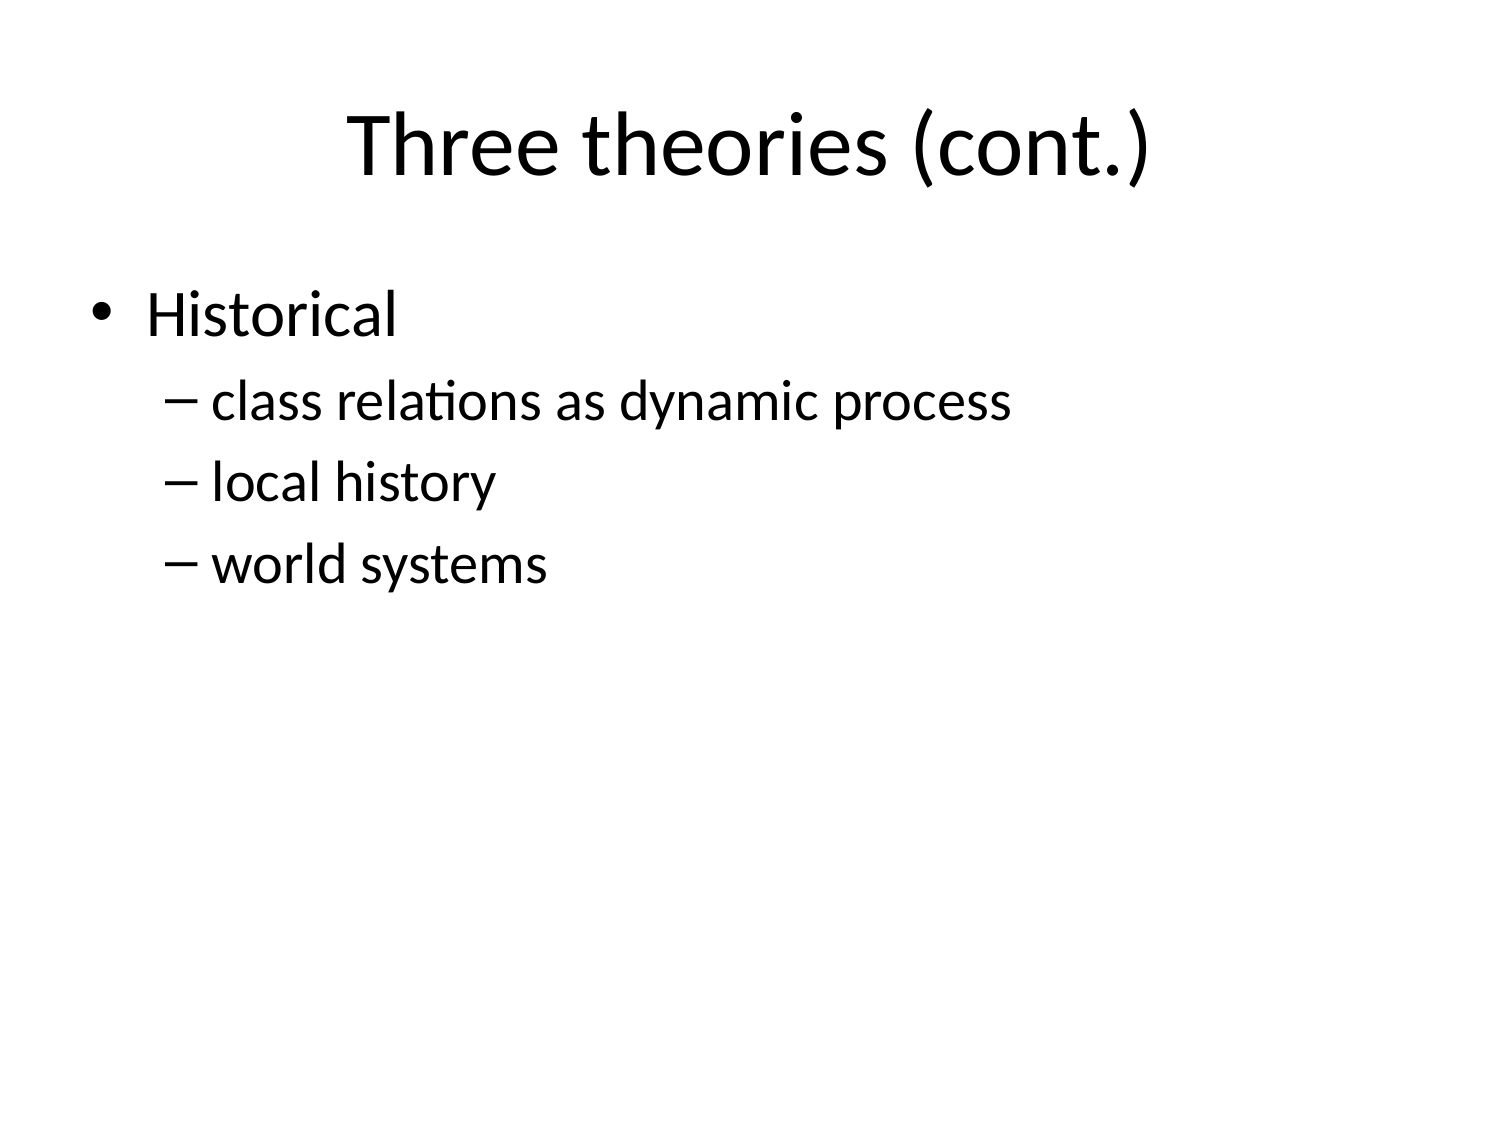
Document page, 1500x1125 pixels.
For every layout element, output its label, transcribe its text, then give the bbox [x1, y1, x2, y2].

list Historical class relations as dynamic process local history world systems [75, 262, 1425, 1005]
title Three theories (cont.) [75, 45, 1425, 233]
